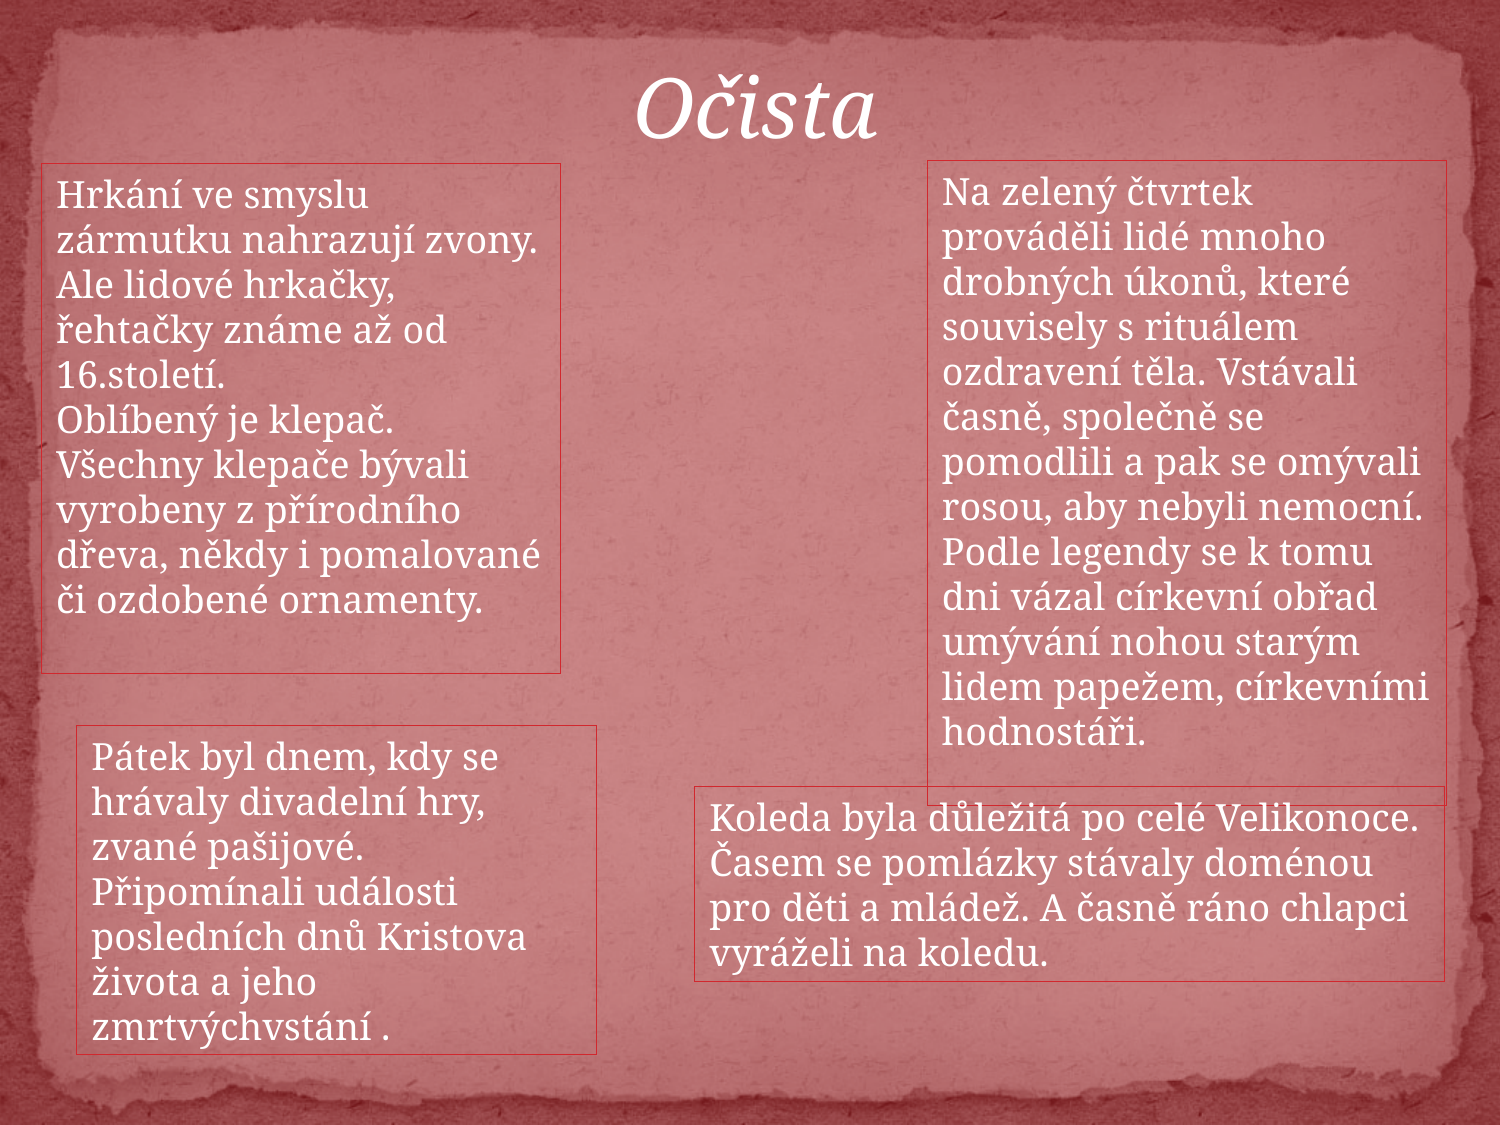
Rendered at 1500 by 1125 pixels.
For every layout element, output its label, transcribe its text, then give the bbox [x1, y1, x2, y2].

text_box Očista [206, 47, 1306, 208]
text_box Hrkání ve smyslu zármutku nahrazují zvony. Ale lidové hrkačky, řehtačky známe až od 16.století. Oblíbený je klepač. Všechny klepače bývali vyrobeny z přírodního dřeva, někdy i pomalované či ozdobené ornamenty. [41, 163, 561, 674]
text_box Pátek byl dnem, kdy se hrávaly divadelní hry, zvané pašijové. Připomínali události posledních dnů Kristova života a jeho zmrtvýchvstání . [76, 725, 597, 1055]
text_box Koleda byla důležitá po celé Velikonoce. Časem se pomlázky stávaly doménou pro děti a mládež. A časně ráno chlapci vyráželi na koledu. [694, 786, 1445, 982]
text_box Na zelený čtvrtek prováděli lidé mnoho drobných úkonů, které souvisely s rituálem ozdravení těla. Vstávali časně, společně se pomodlili a pak se omývali rosou, aby nebyli nemocní. Podle legendy se k tomu dni vázal církevní obřad umývání nohou starým lidem papežem, církevními hodnostáři. [927, 160, 1447, 806]
